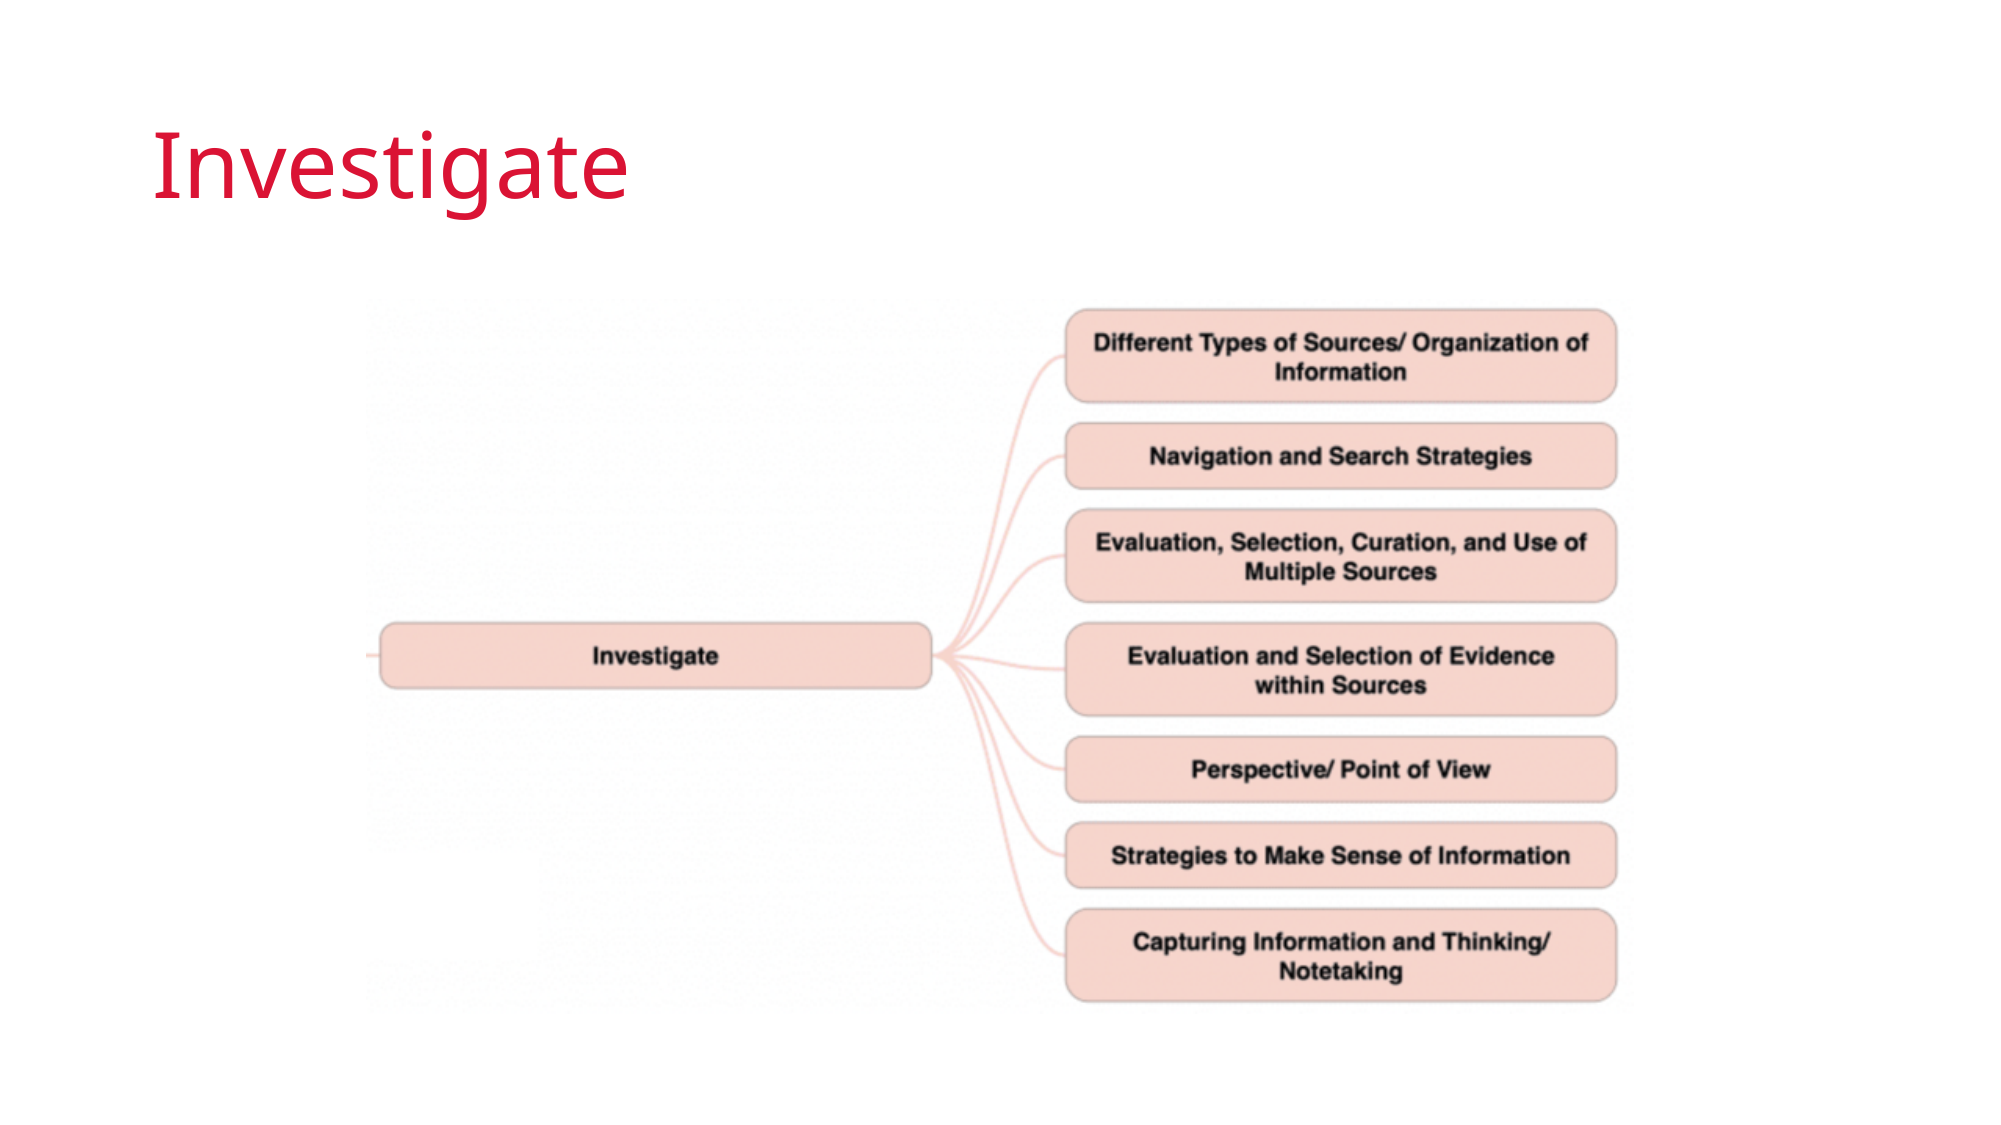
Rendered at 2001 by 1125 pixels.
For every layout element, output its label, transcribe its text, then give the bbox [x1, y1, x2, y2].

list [366, 299, 1634, 1014]
title Investigate [137, 59, 1863, 278]
